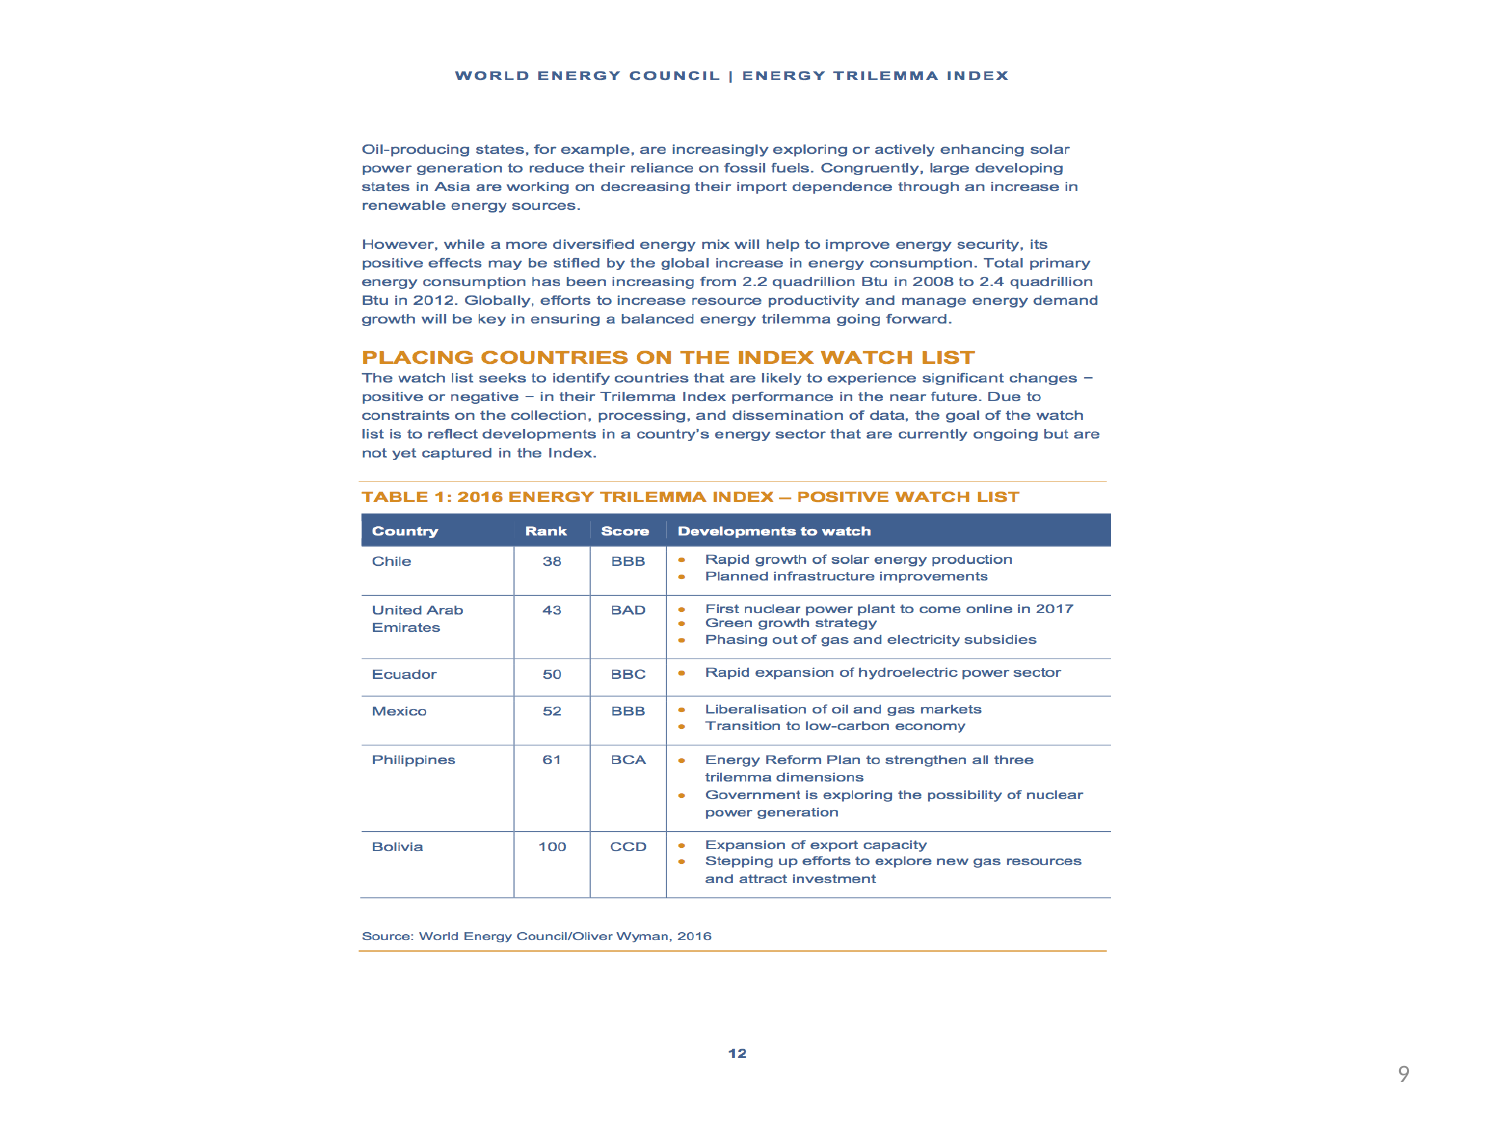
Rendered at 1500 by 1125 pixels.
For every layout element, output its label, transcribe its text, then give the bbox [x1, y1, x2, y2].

picture [159, 0, 1306, 1125]
slide_number 9 [1310, 1042, 1425, 1103]
